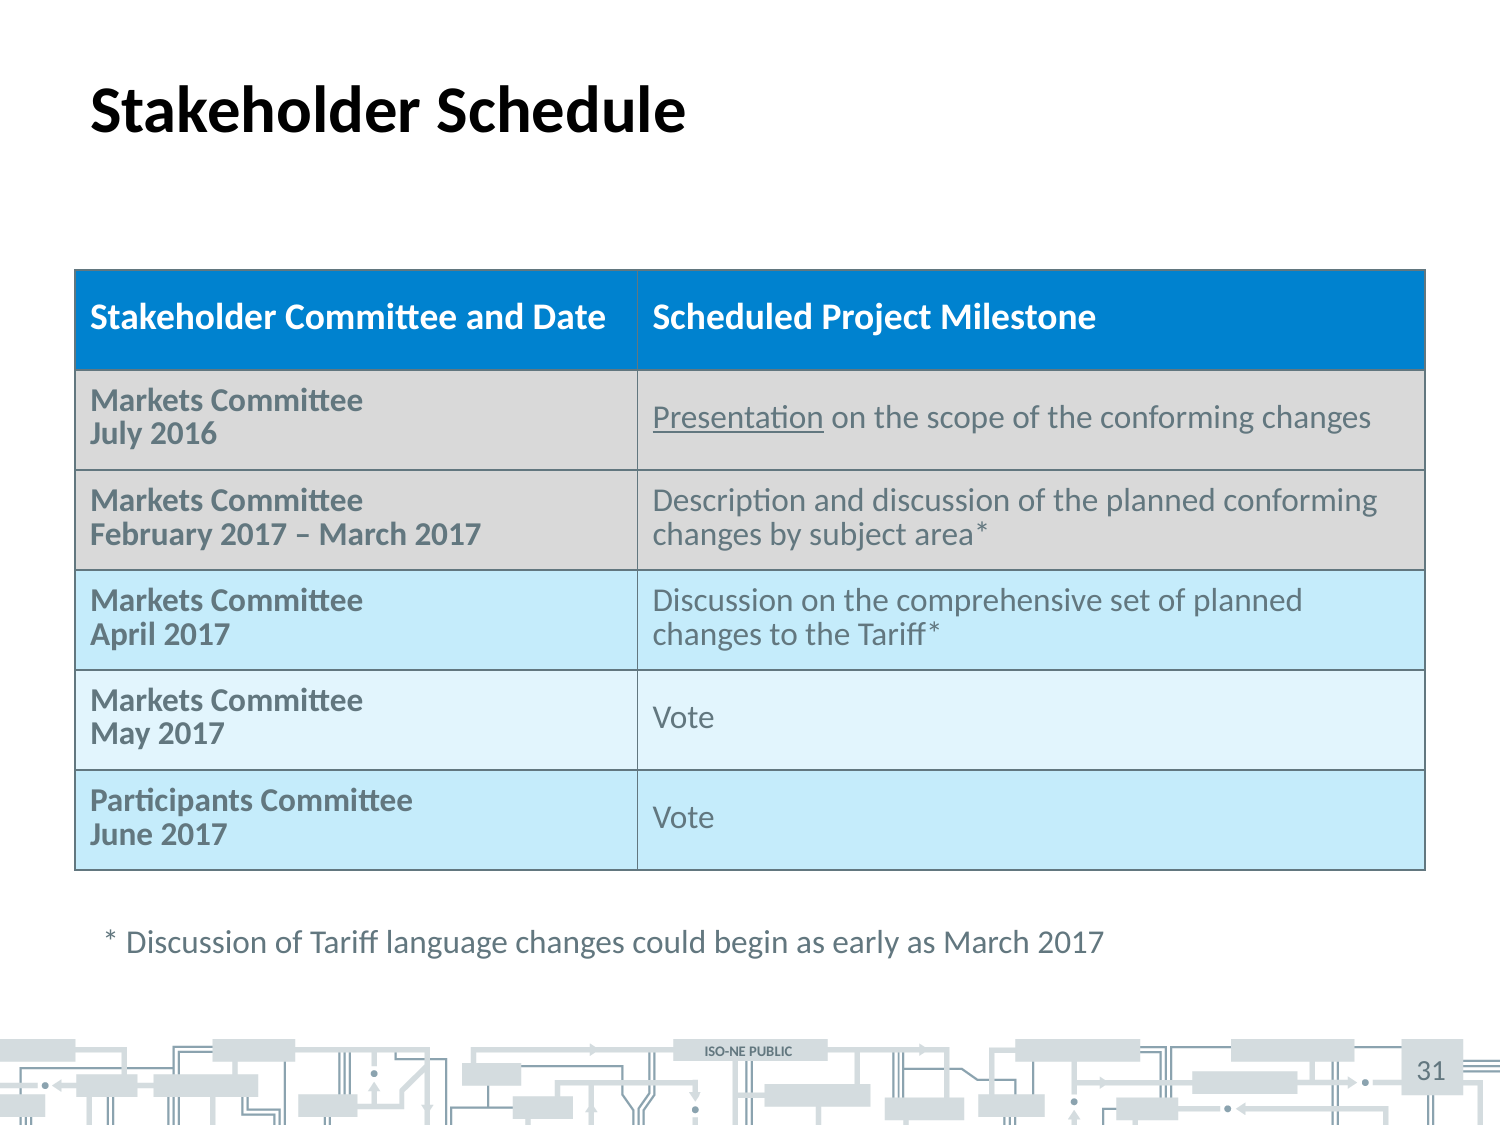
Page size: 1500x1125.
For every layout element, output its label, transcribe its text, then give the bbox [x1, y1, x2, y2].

title Stakeholder Schedule [75, 12, 1425, 200]
table_cell Markets Committee May 2017 [76, 671, 637, 769]
text_box * Discussion of Tariff language changes could begin as early as March 2017 [87, 912, 1425, 968]
table_cell Discussion on the comprehensive set of planned changes to the Tariff* [638, 571, 1424, 669]
table_cell Markets Committee July 2016 [76, 371, 637, 469]
picture [0, 1031, 1500, 1125]
slide_number 31 [1387, 1050, 1475, 1088]
table_cell Markets Committee April 2017 [76, 571, 637, 669]
table_cell Vote [638, 771, 1424, 869]
table_cell Markets Committee February 2017 – March 2017 [76, 471, 637, 569]
table_cell Participants Committee June 2017 [76, 771, 637, 869]
table_header Stakeholder Committee and Date [76, 271, 637, 369]
table_header Scheduled Project Milestone [638, 271, 1424, 369]
table_cell Description and discussion of the planned conforming changes by subject area* [638, 471, 1424, 569]
table_cell Presentation on the scope of the conforming changes [638, 371, 1424, 469]
table_cell Vote [638, 671, 1424, 769]
